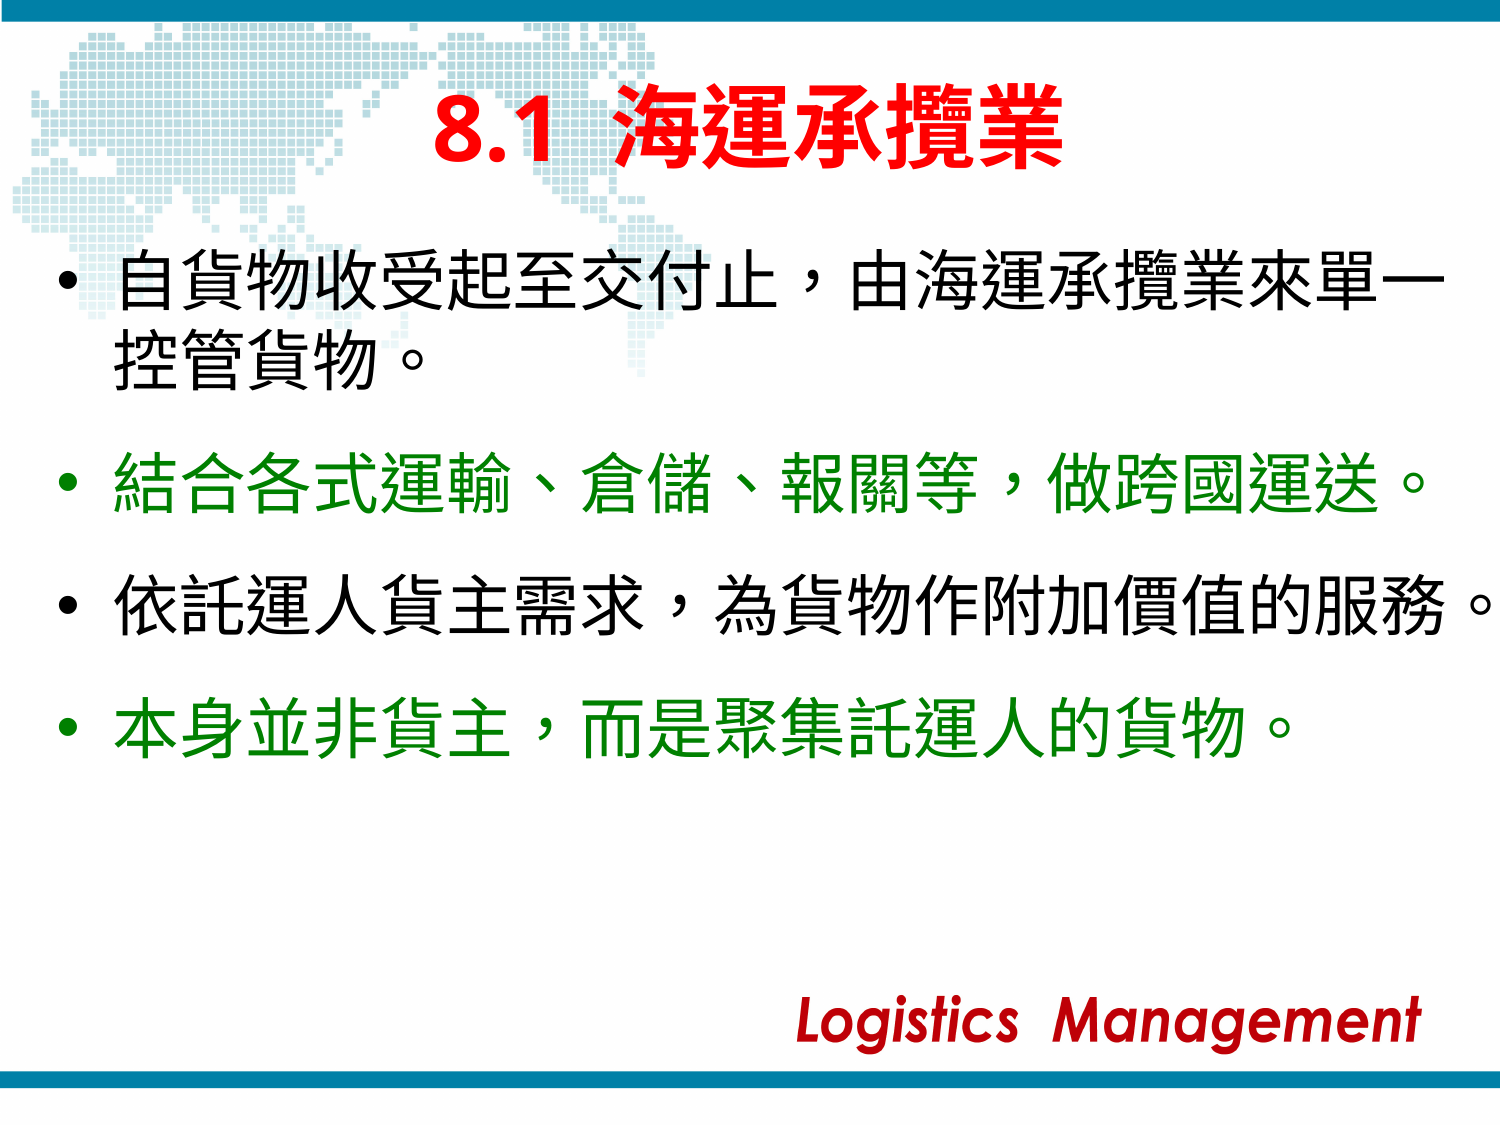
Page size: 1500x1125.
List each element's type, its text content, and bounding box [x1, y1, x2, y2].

list 自貨物收受起至交付止，由海運承攬業來單一控管貨物。 結合各式運輸、倉儲、報關等，做跨國運送。 依託運人貨主需求，為貨物作附加價值的服務。 本身並非貨主，而是聚集託運人的貨物。 [41, 231, 1500, 975]
picture [0, 1089, 1500, 1125]
title 8.1 海運承攬業 [74, 30, 1426, 219]
picture [0, 0, 1500, 1071]
